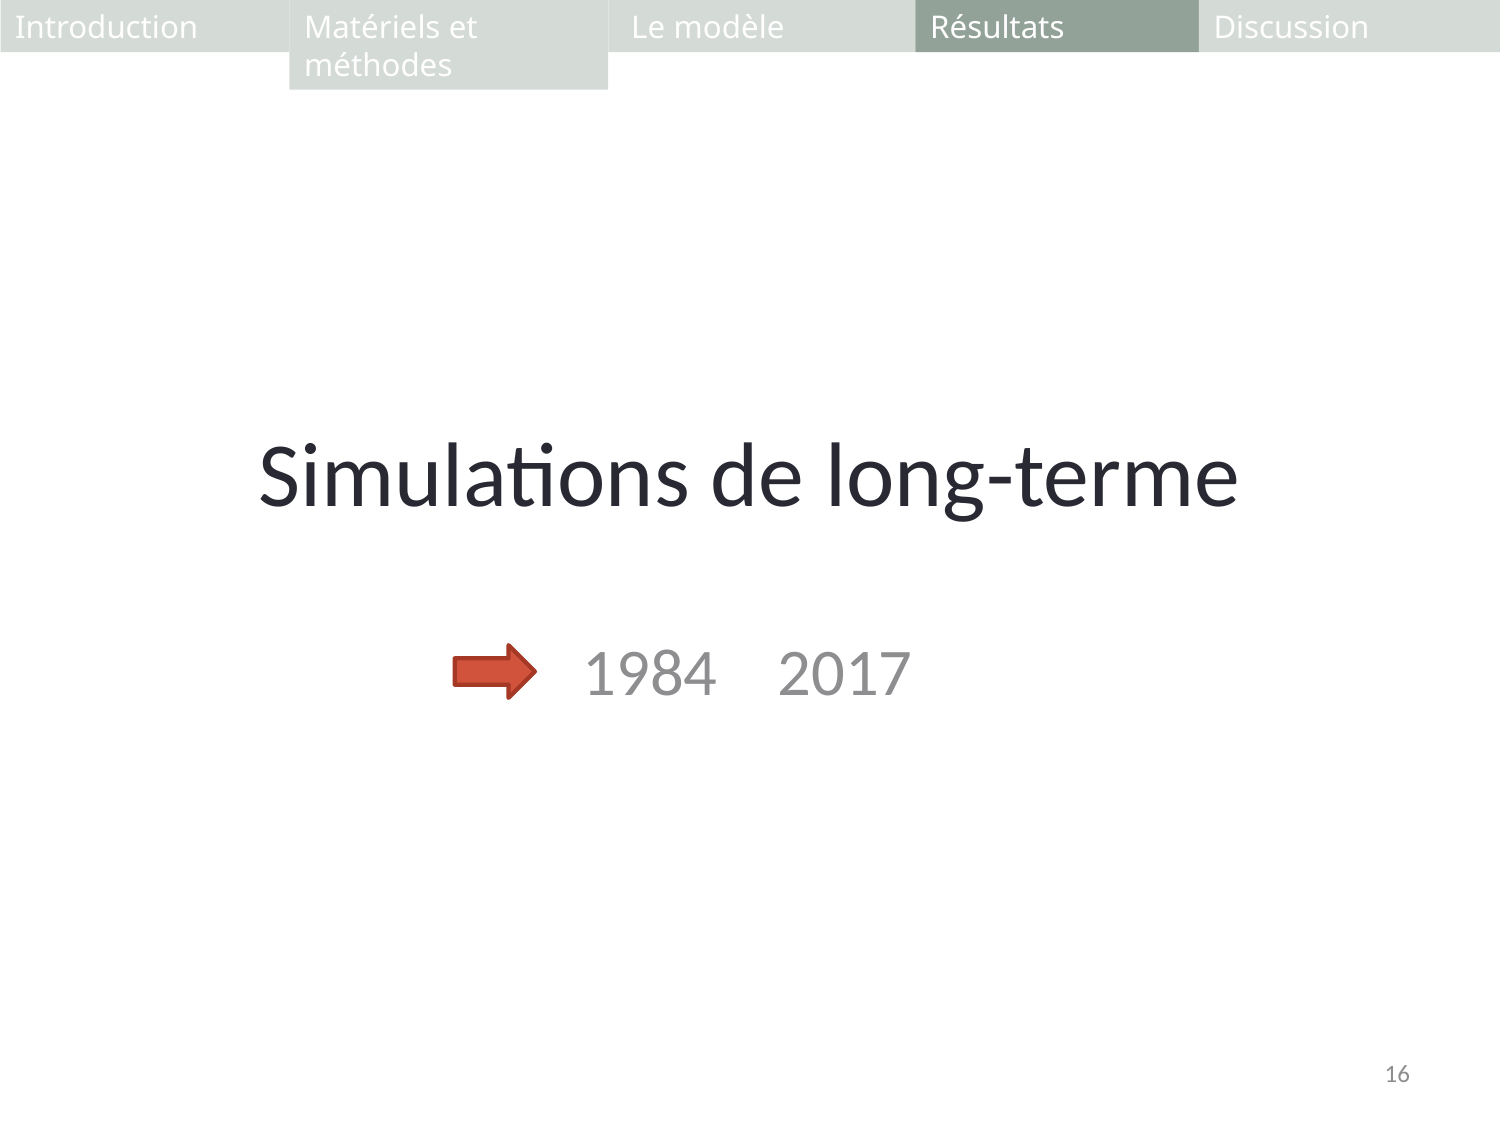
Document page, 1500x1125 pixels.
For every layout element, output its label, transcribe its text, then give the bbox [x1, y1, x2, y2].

text_box Le modèle [608, 0, 915, 53]
text_box Matériels et méthodes [289, 0, 609, 90]
title Simulations de long-terme [112, 349, 1388, 591]
text_box [452, 643, 538, 700]
text_box Résultats [915, 0, 1198, 53]
subtitle 1984 2017 [230, 621, 1281, 863]
text_box Discussion [1198, 0, 1500, 53]
text_box Introduction [0, 0, 289, 53]
slide_number 16 [1074, 1042, 1425, 1103]
